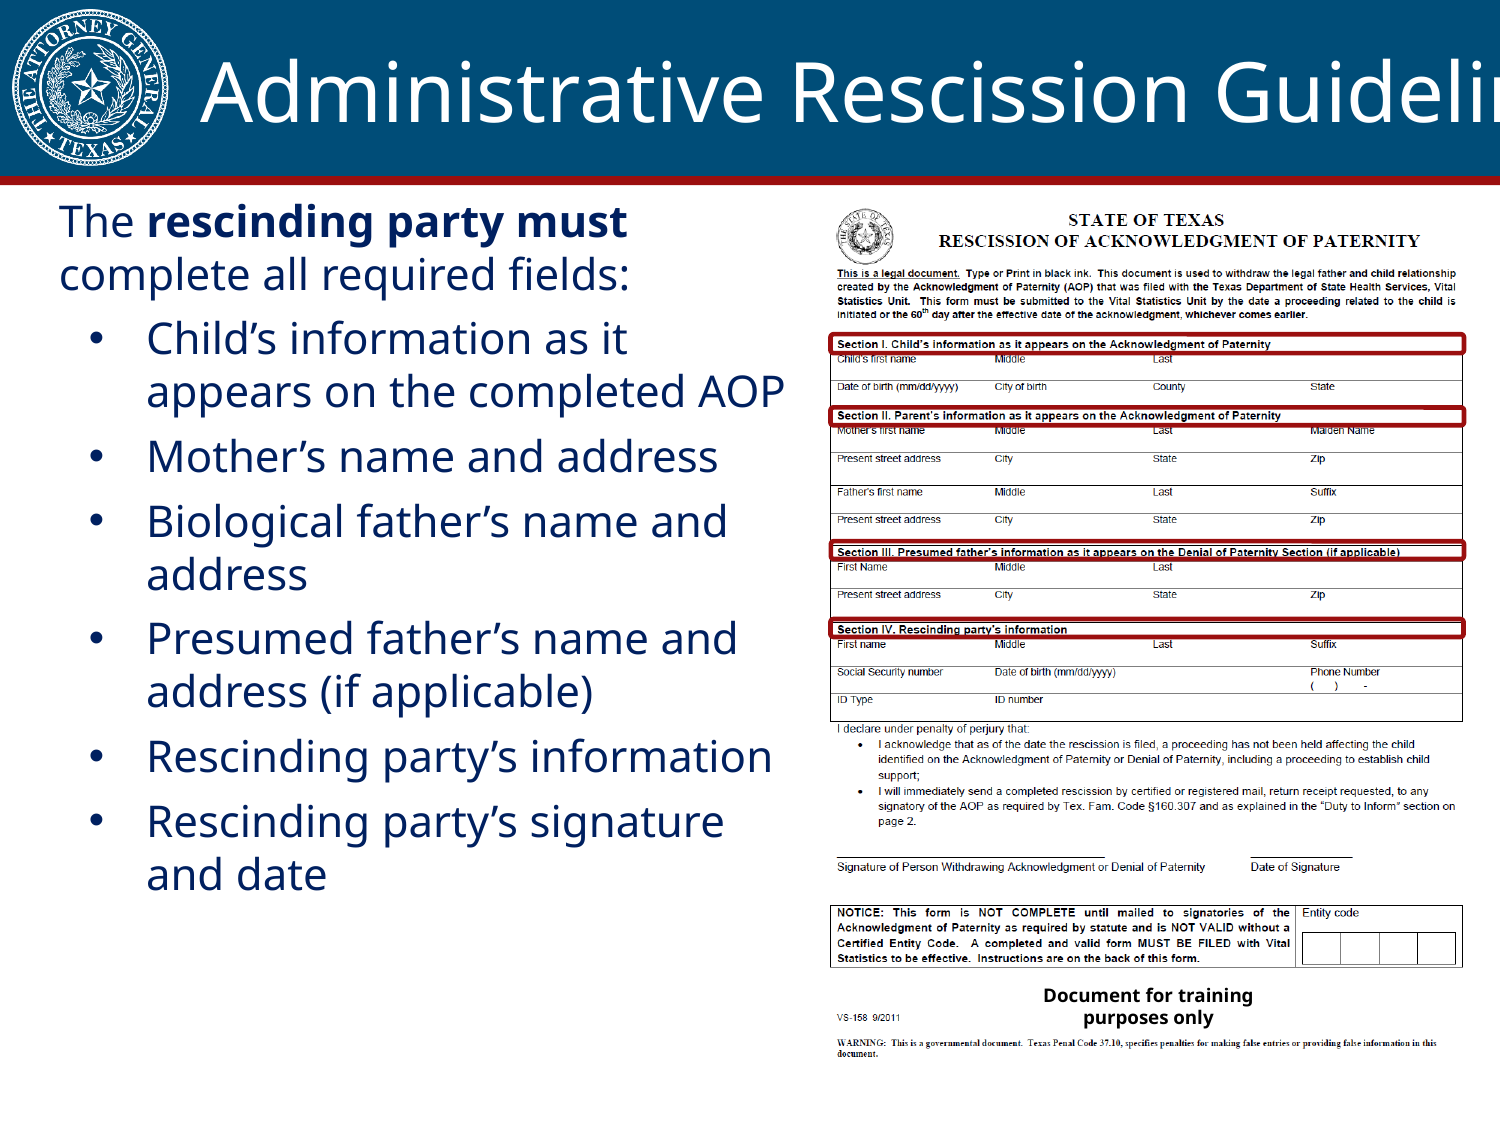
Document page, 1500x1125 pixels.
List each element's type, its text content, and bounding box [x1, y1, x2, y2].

text_box [0, 175, 795, 186]
text_box Administrative Rescission Guidelines [188, 19, 1500, 148]
picture [12, 9, 188, 166]
text_box [0, 0, 1500, 175]
text_box The rescinding party must complete all required fields: Child’s information as it appears on the completed AOP Mother’s name and address Biological father’s name and address Presumed father’s name and address (if applicable) Rescinding party’s information Rescinding party’s signature and date [0, 186, 795, 999]
picture [795, 167, 1494, 1073]
text_box [1494, 175, 1500, 186]
